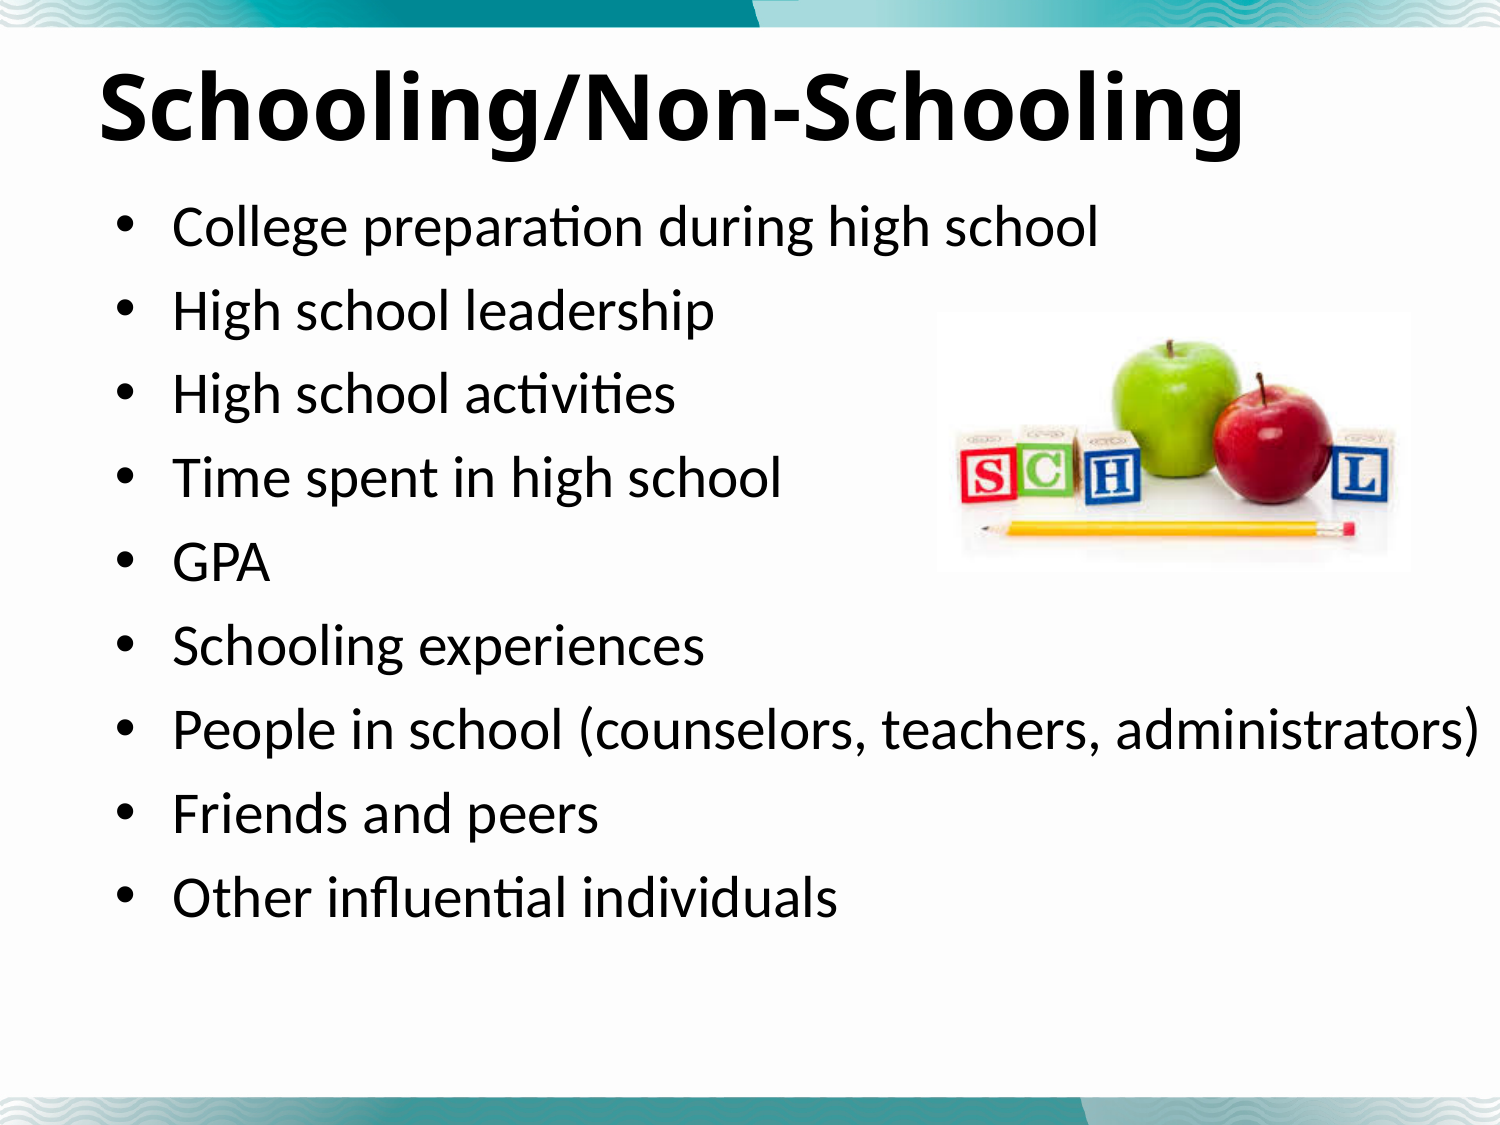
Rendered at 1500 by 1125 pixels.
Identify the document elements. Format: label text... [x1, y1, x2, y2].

list College preparation during high school High school leadership High school activities Time spent in high school GPA Schooling experiences People in school (counselors, teachers, administrators) Friends and peers Other influential individuals [99, 187, 1500, 963]
picture [0, 0, 1500, 1125]
title Schooling/Non-Schooling [83, 1, 1377, 219]
picture [937, 312, 1411, 572]
